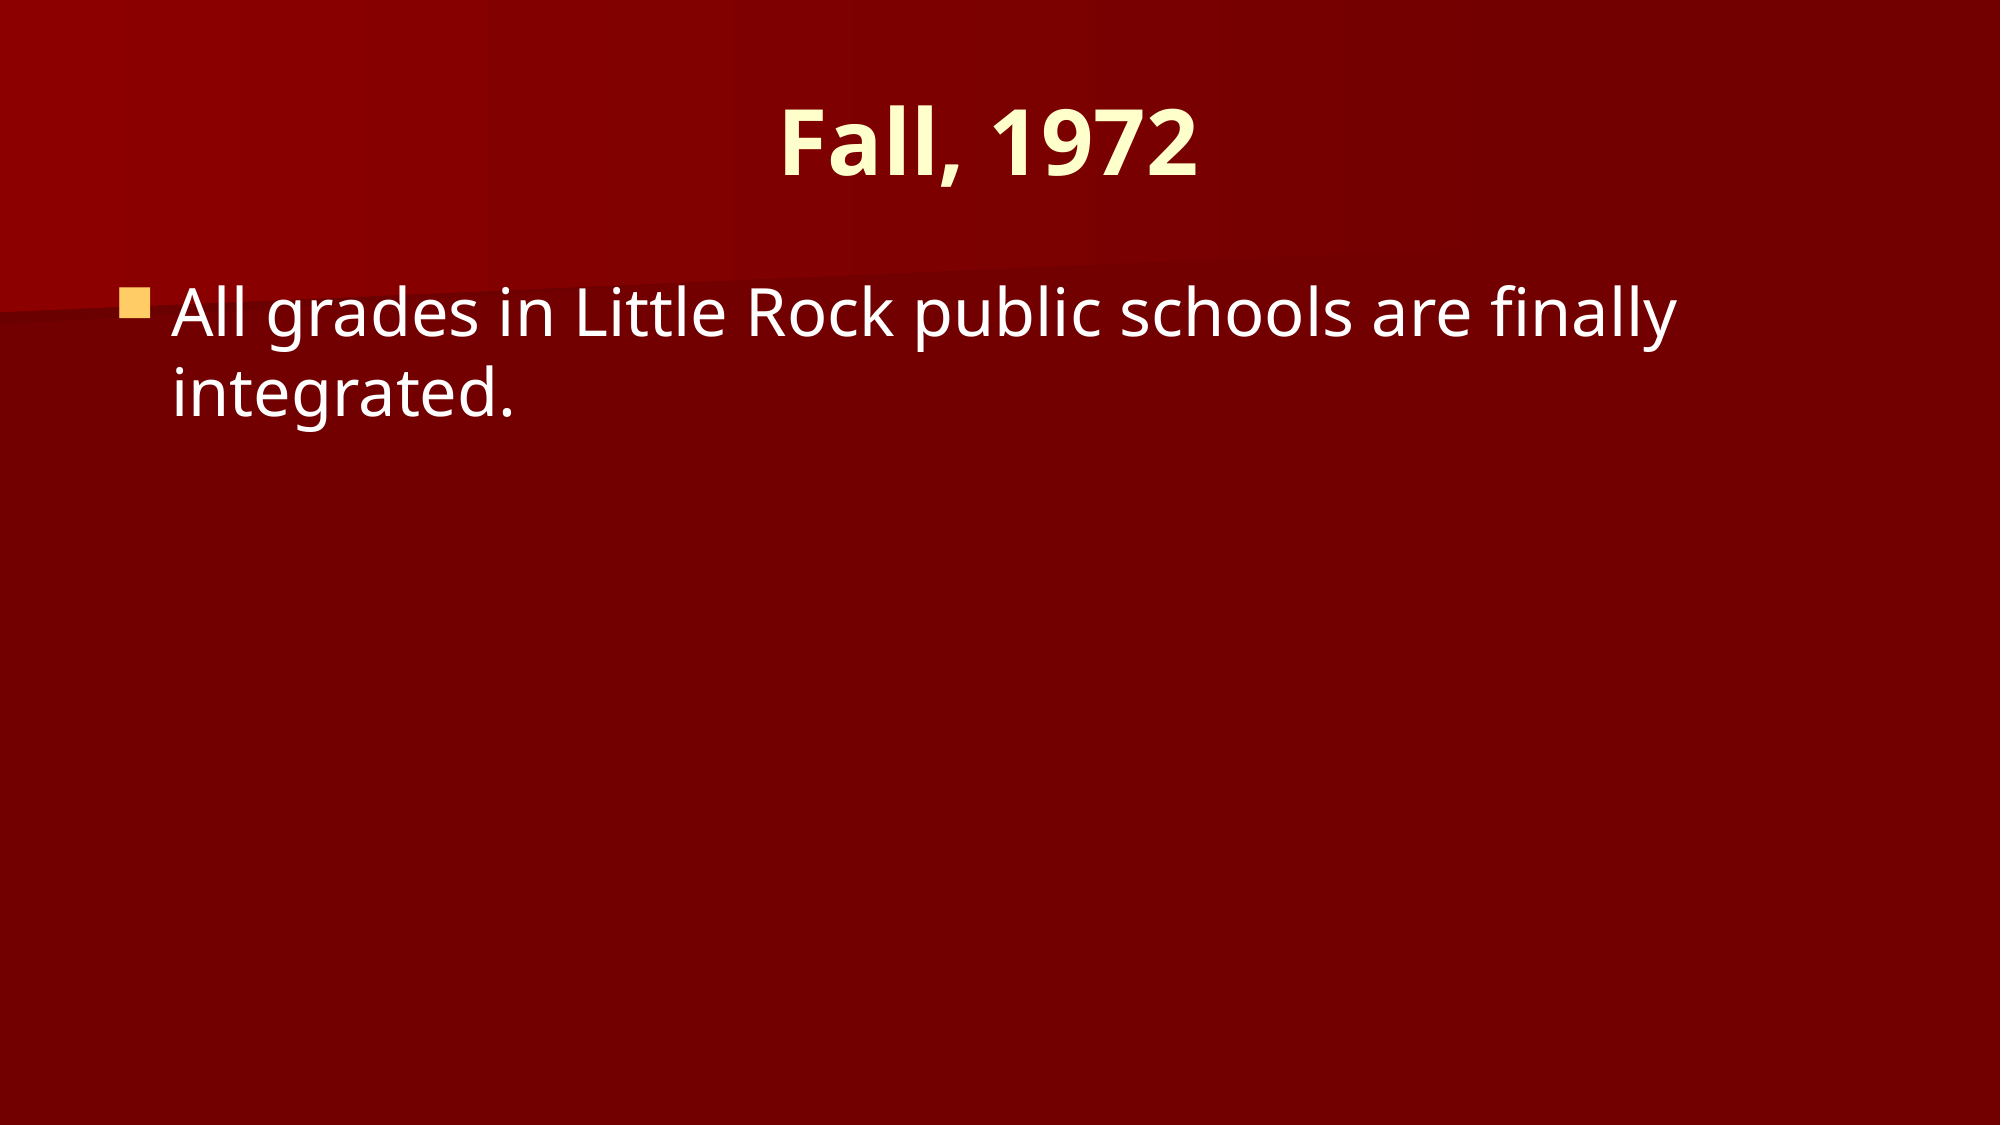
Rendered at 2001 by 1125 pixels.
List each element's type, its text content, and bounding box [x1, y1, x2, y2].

list All grades in Little Rock public schools are finally integrated. [99, 262, 1900, 1000]
title Fall, 1972 [99, 45, 1900, 233]
